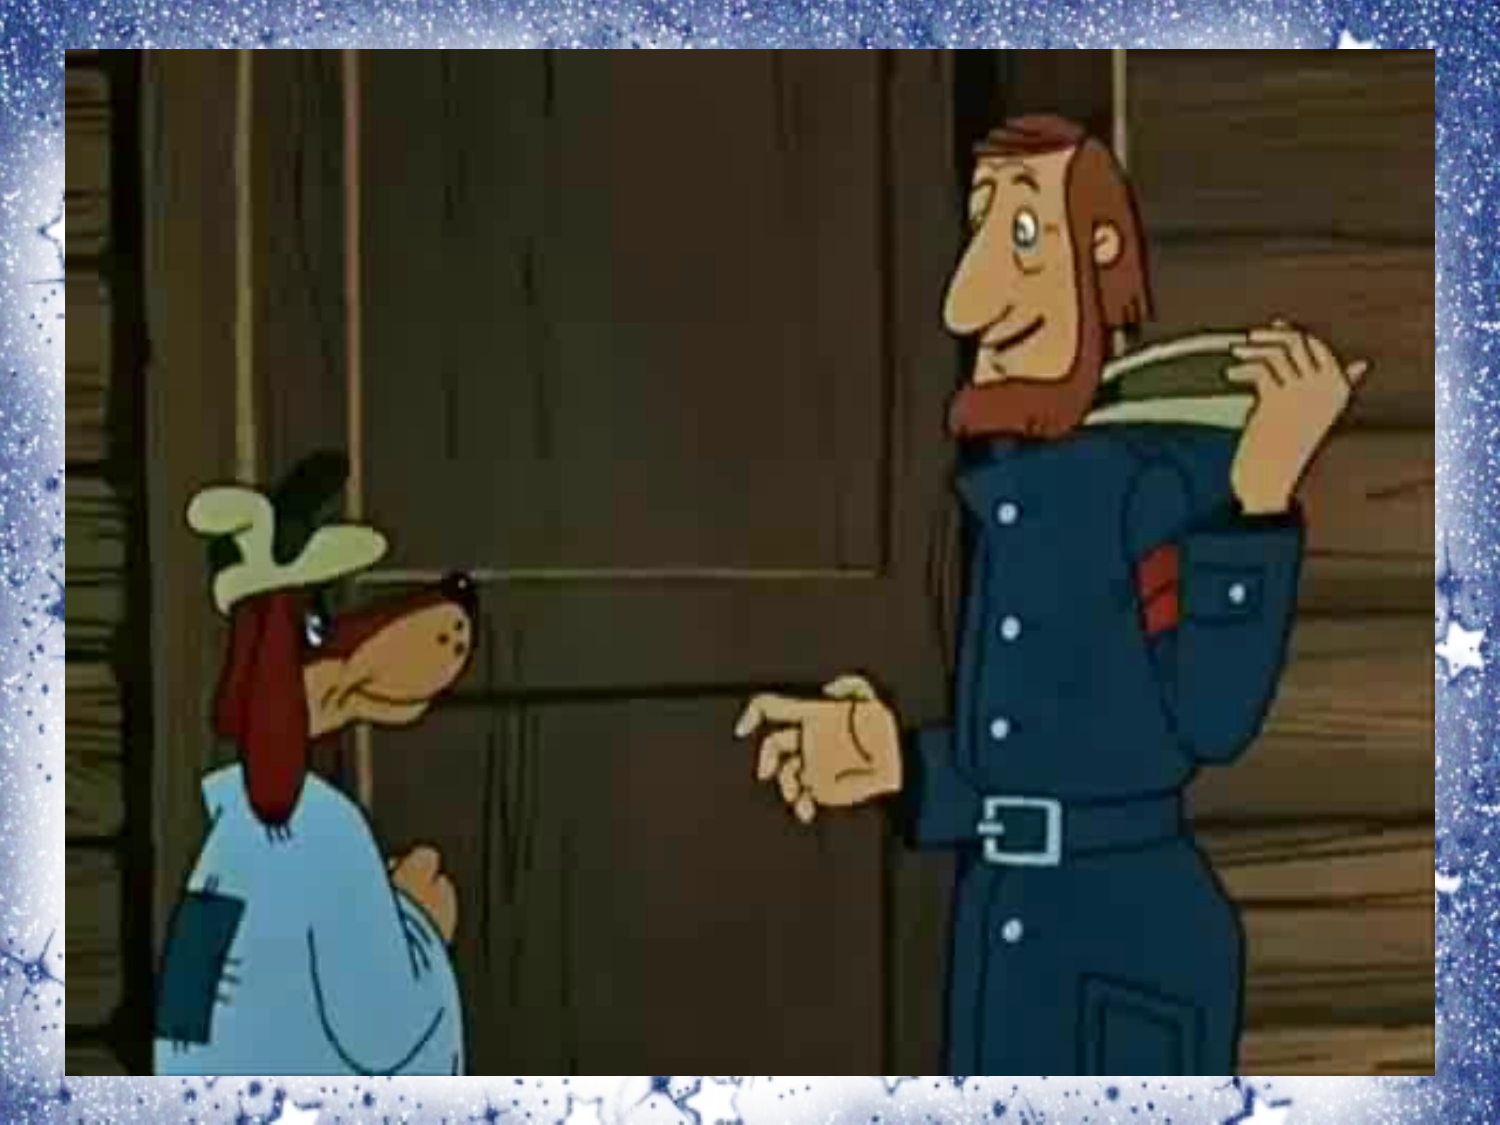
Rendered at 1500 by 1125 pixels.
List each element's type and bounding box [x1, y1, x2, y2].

picture [0, 0, 1500, 1125]
list [64, 48, 1436, 1077]
